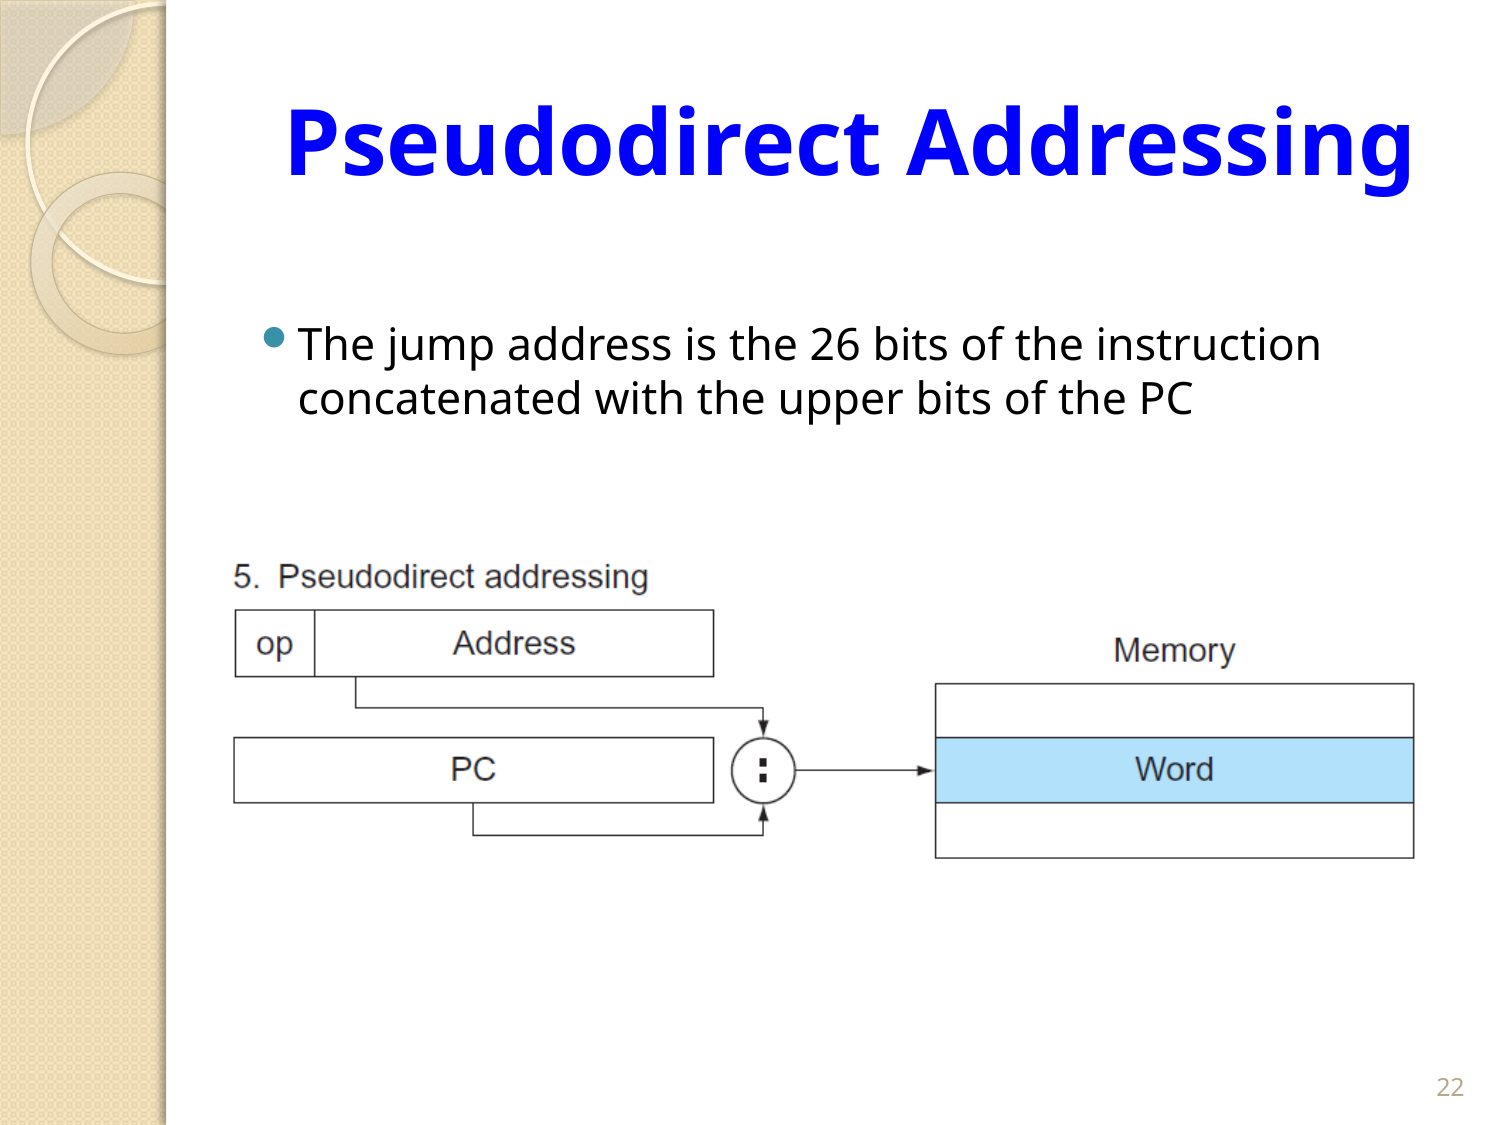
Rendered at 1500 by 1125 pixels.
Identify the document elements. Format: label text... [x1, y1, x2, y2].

title Pseudodirect Addressing [235, 45, 1466, 233]
slide_number 22 [1413, 1034, 1488, 1113]
list The jump address is the 26 bits of the instruction concatenated with the upper bits of the PC [235, 308, 1466, 433]
picture [218, 550, 1434, 876]
